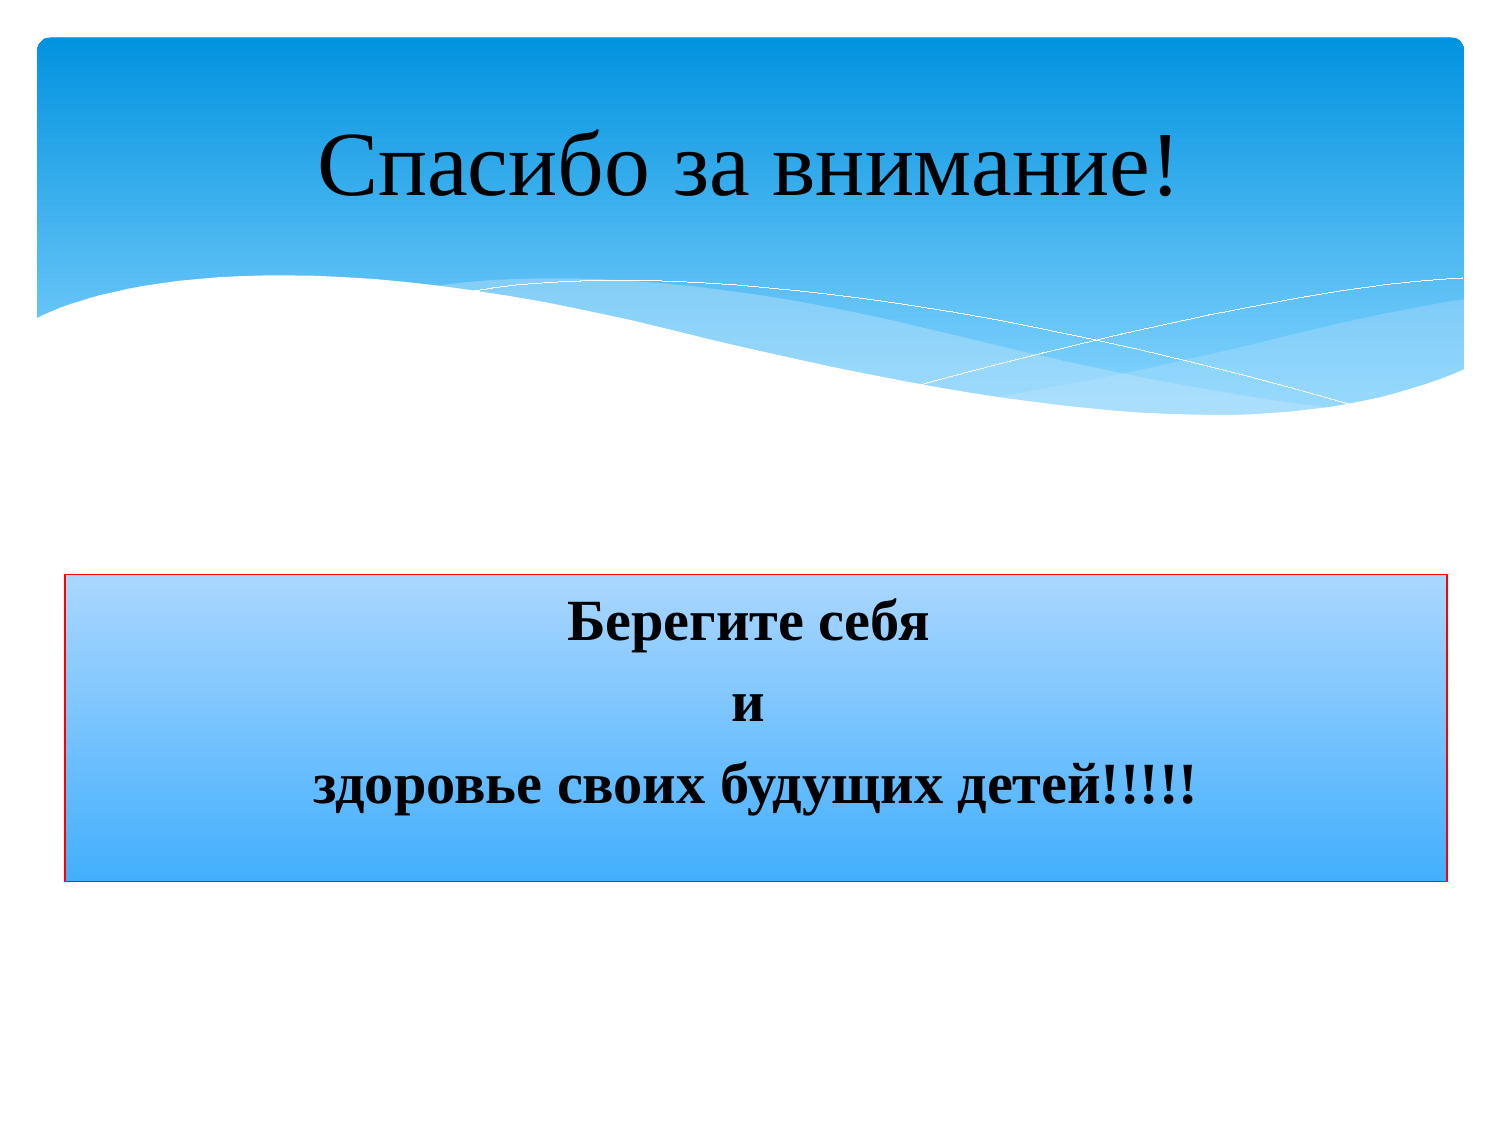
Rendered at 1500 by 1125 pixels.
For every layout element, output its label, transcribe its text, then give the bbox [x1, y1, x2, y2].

title Спасибо за внимание! [75, 55, 1425, 261]
list Берегите себя и здоровье своих будущих детей!!!!! [64, 574, 1448, 882]
